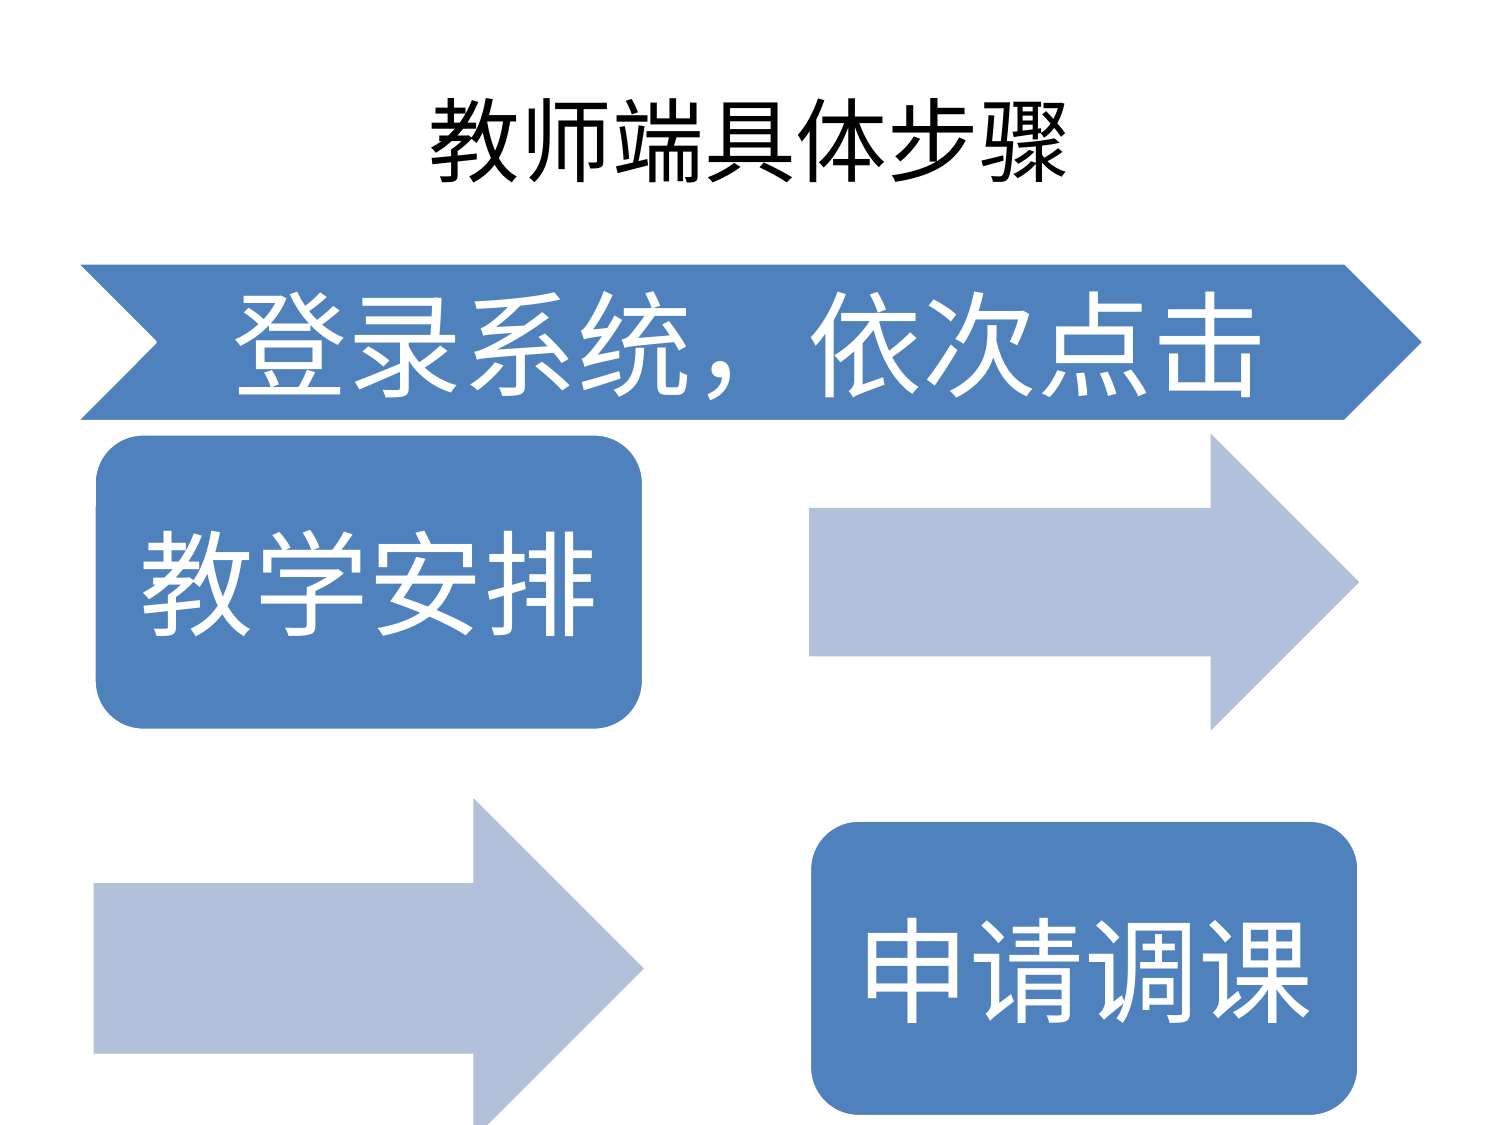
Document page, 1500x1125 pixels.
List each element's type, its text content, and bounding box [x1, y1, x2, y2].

title 教师端具体步骤 [75, 45, 1425, 233]
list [74, 262, 1426, 423]
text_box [93, 433, 1360, 880]
